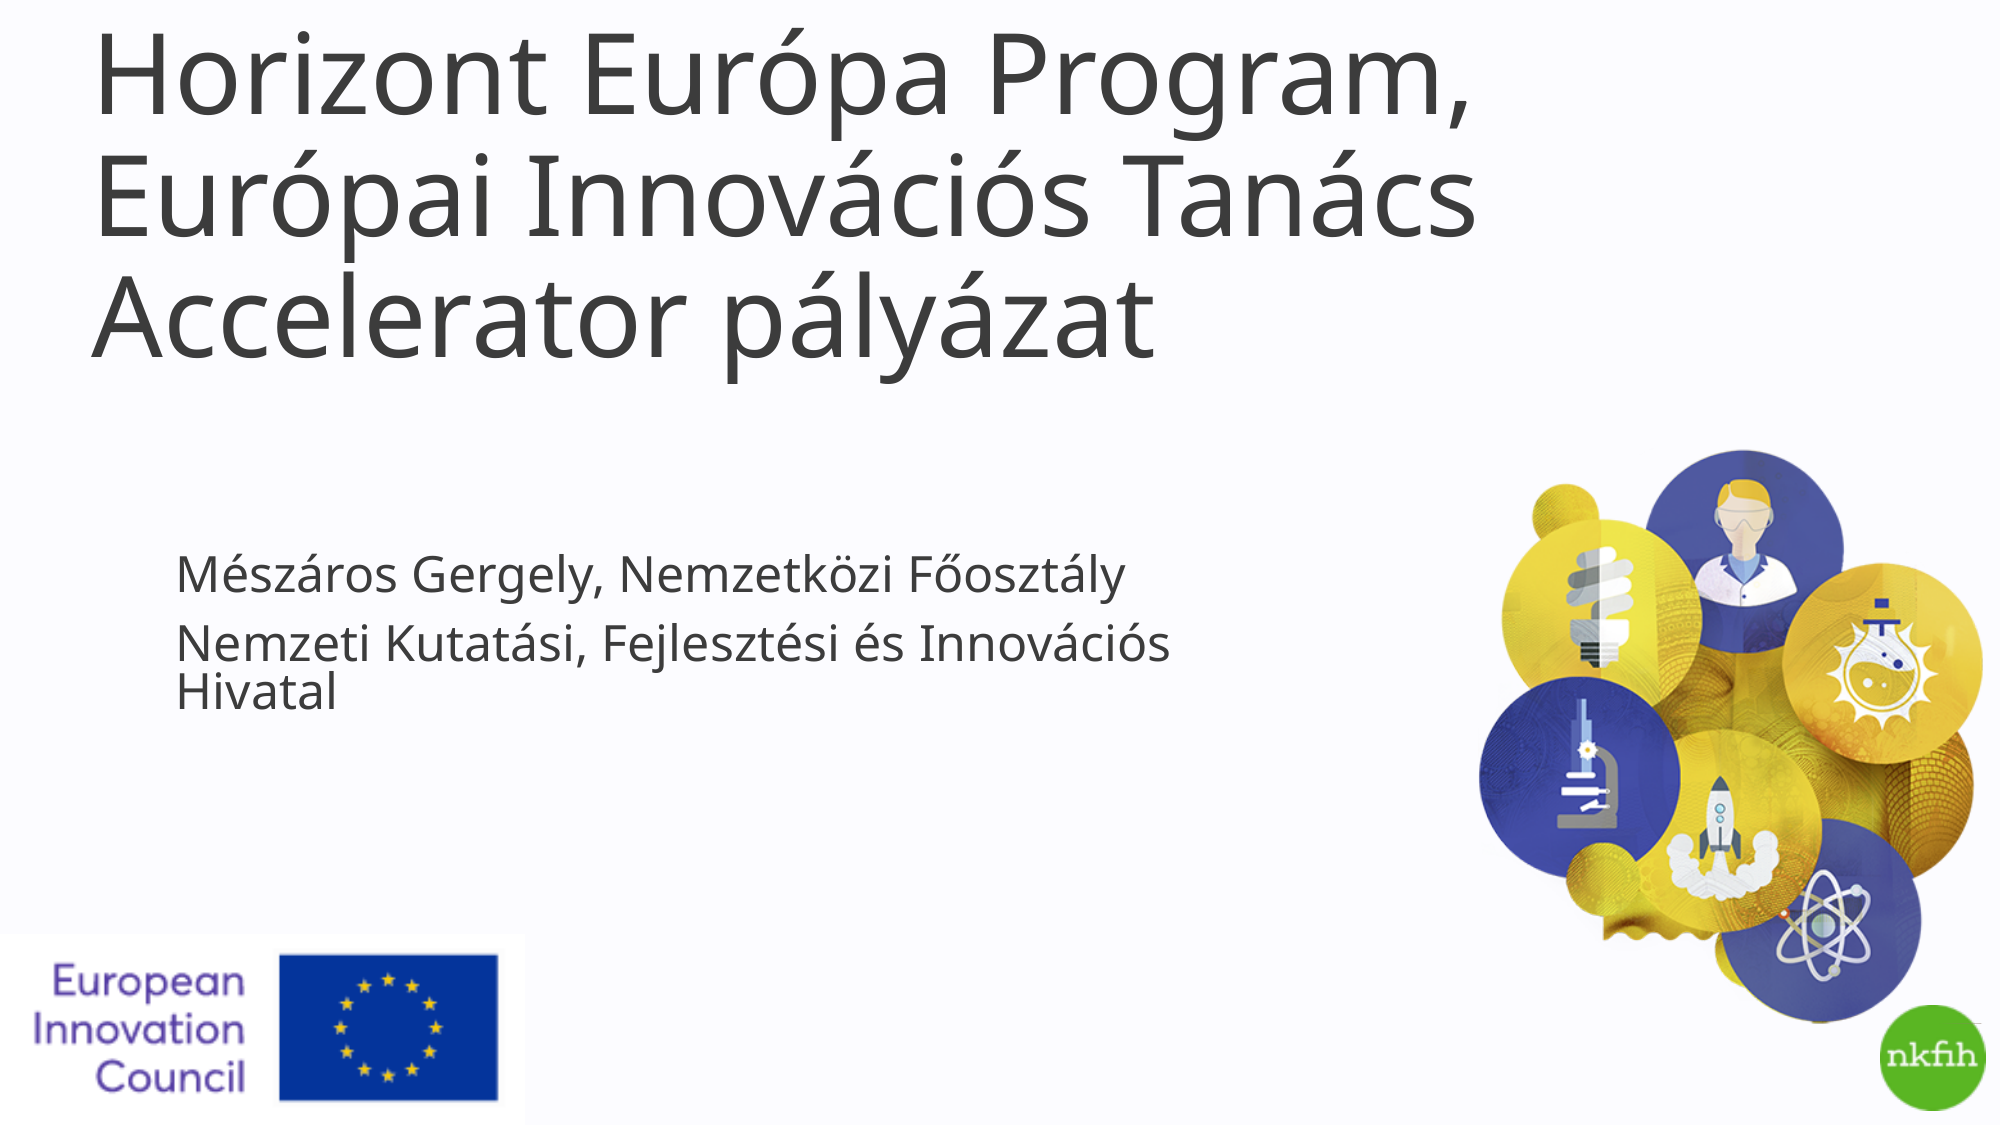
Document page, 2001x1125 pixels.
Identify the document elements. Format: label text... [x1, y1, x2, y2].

list Mészáros Gergely, Nemzetközi Főosztály Nemzeti Kutatási, Fejlesztési és Innovációs Hivatal [160, 546, 1239, 697]
picture [0, 934, 525, 1125]
picture [1478, 433, 1986, 1111]
title Horizont Európa Program, Európai Innovációs Tanács Accelerator pályázat [76, 90, 1864, 309]
